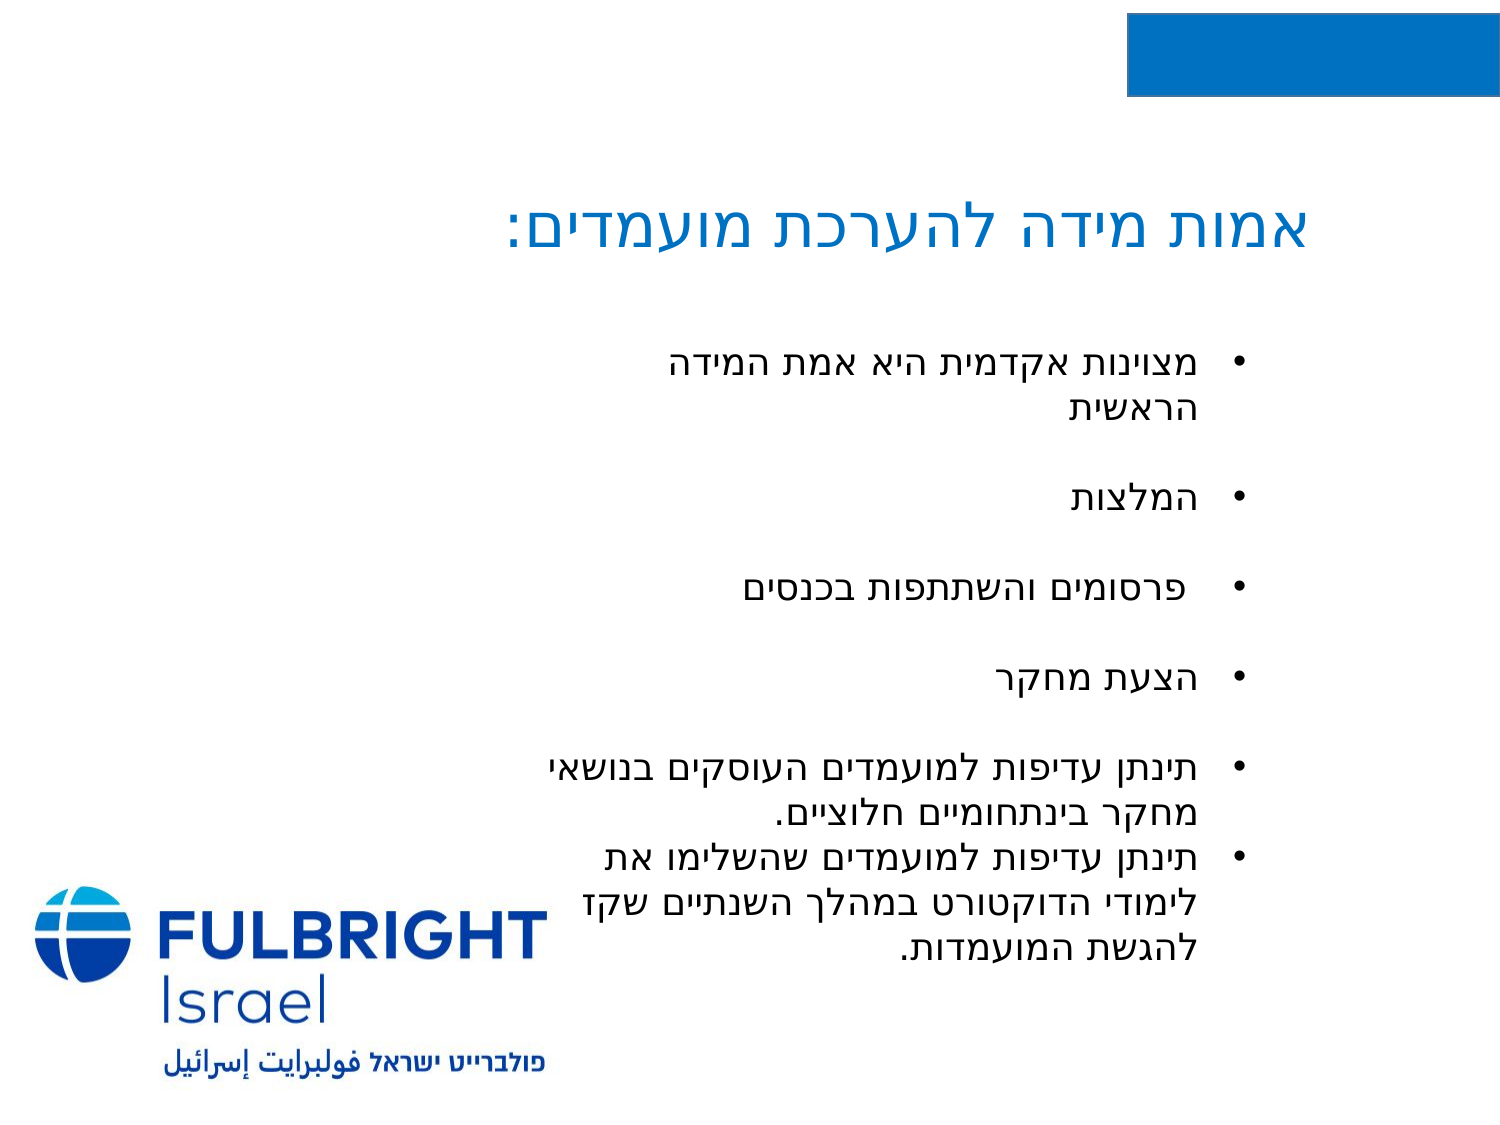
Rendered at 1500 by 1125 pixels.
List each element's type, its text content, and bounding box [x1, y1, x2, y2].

text_box [1127, 13, 1500, 97]
text_box אמות מידה להערכת מועמדים: [489, 177, 1328, 268]
picture [0, 865, 583, 1105]
text_box מצוינות אקדמית היא אמת המידה הראשית המלצות פרסומים והשתתפות בכנסים הצעת מחקר תינתן עדיפות למועמדים העוסקים בנושאי מחקר בינתחומיים חלוציים. תינתן עדיפות למועמדים שהשלימו את לימודי הדוקטורט במהלך השנתיים שקדמו להגשת המועמדות. [510, 330, 1261, 1021]
